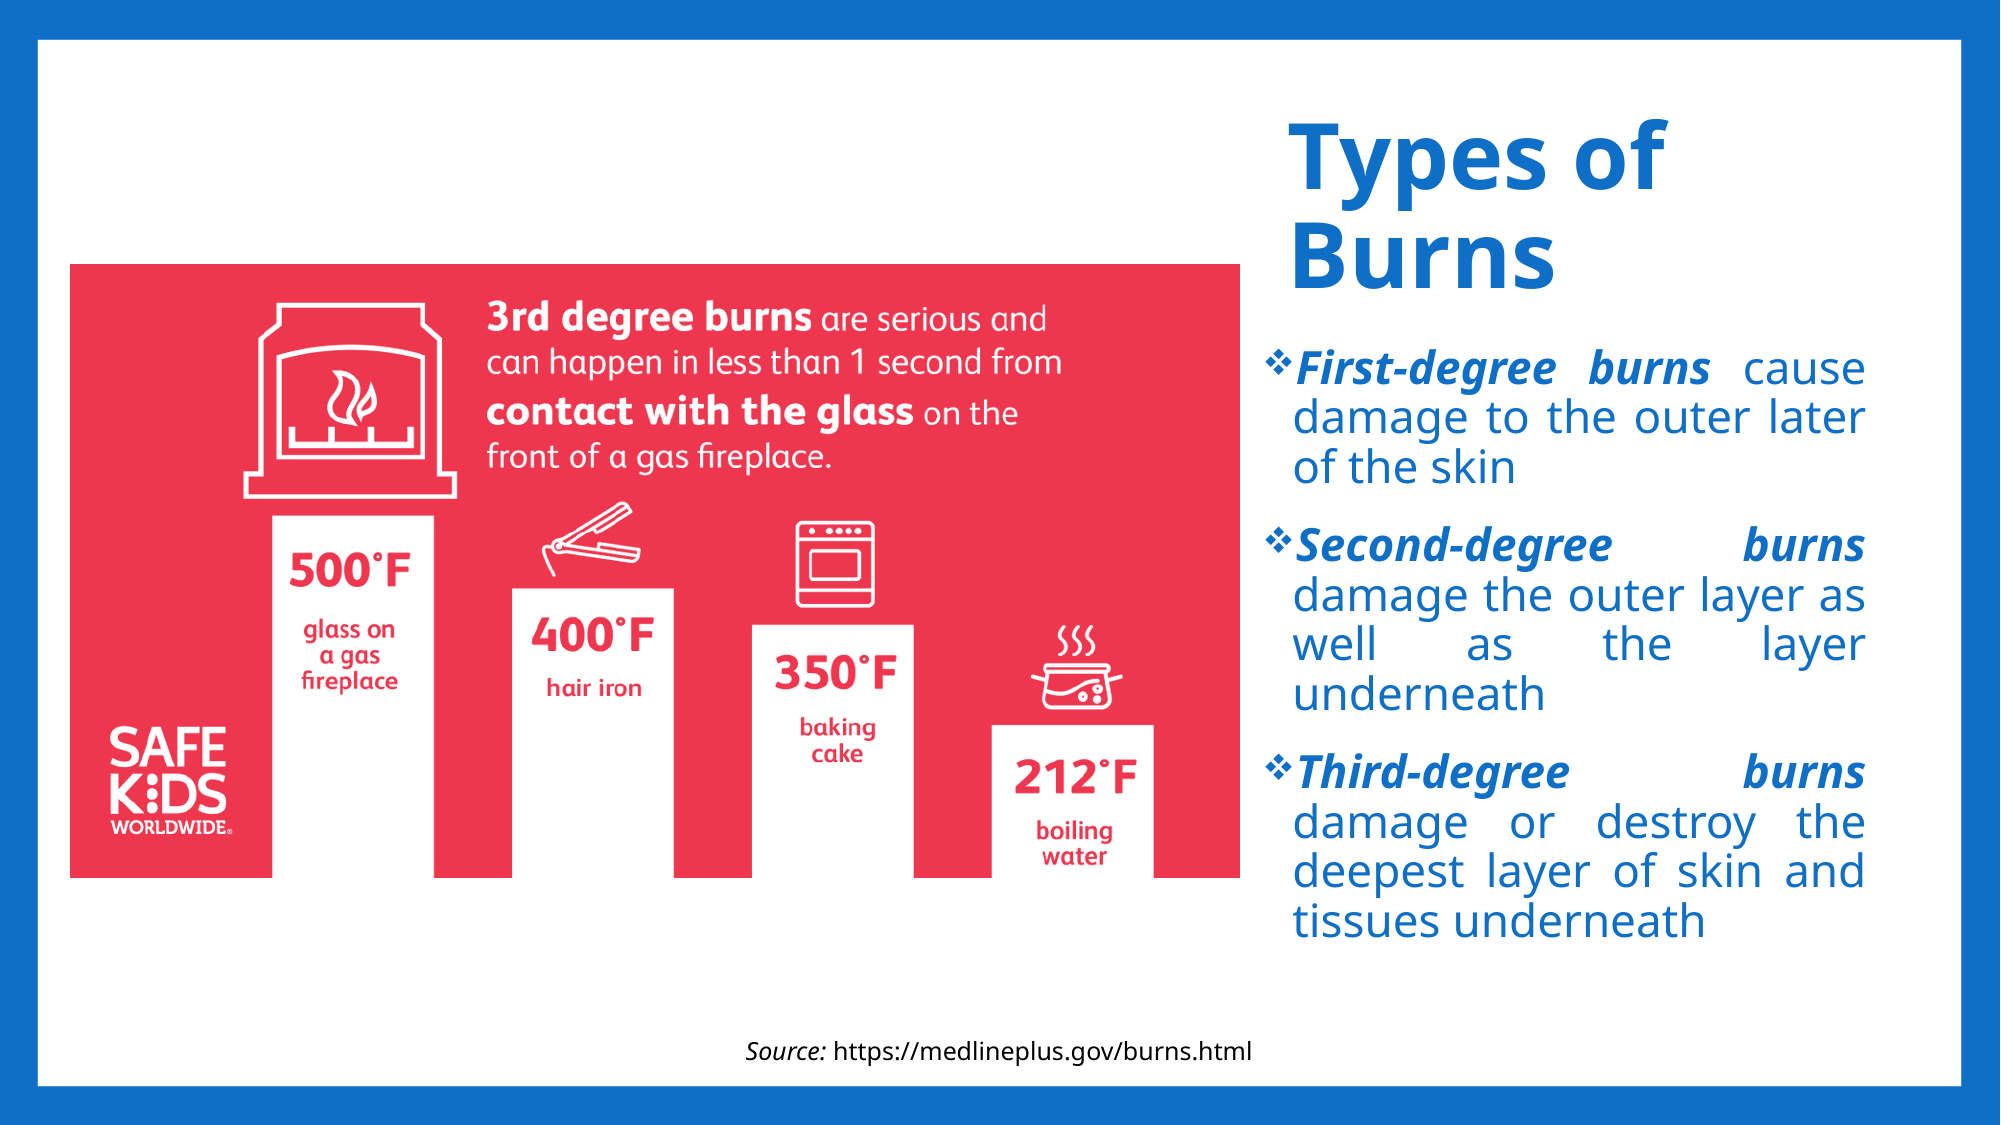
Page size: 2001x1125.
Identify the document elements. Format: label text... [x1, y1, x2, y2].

list First-degree burns cause damage to the outer later of the skin Second-degree burns damage the outer layer as well as the layer underneath Third-degree burns damage or destroy the deepest layer of skin and tissues underneath [1239, 337, 1882, 1000]
text_box Source: https://medlineplus.gov/burns.html [636, 1027, 1363, 1118]
text_box [36, 38, 1963, 1088]
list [70, 263, 1241, 879]
title Types of Burns [1272, 97, 1915, 321]
